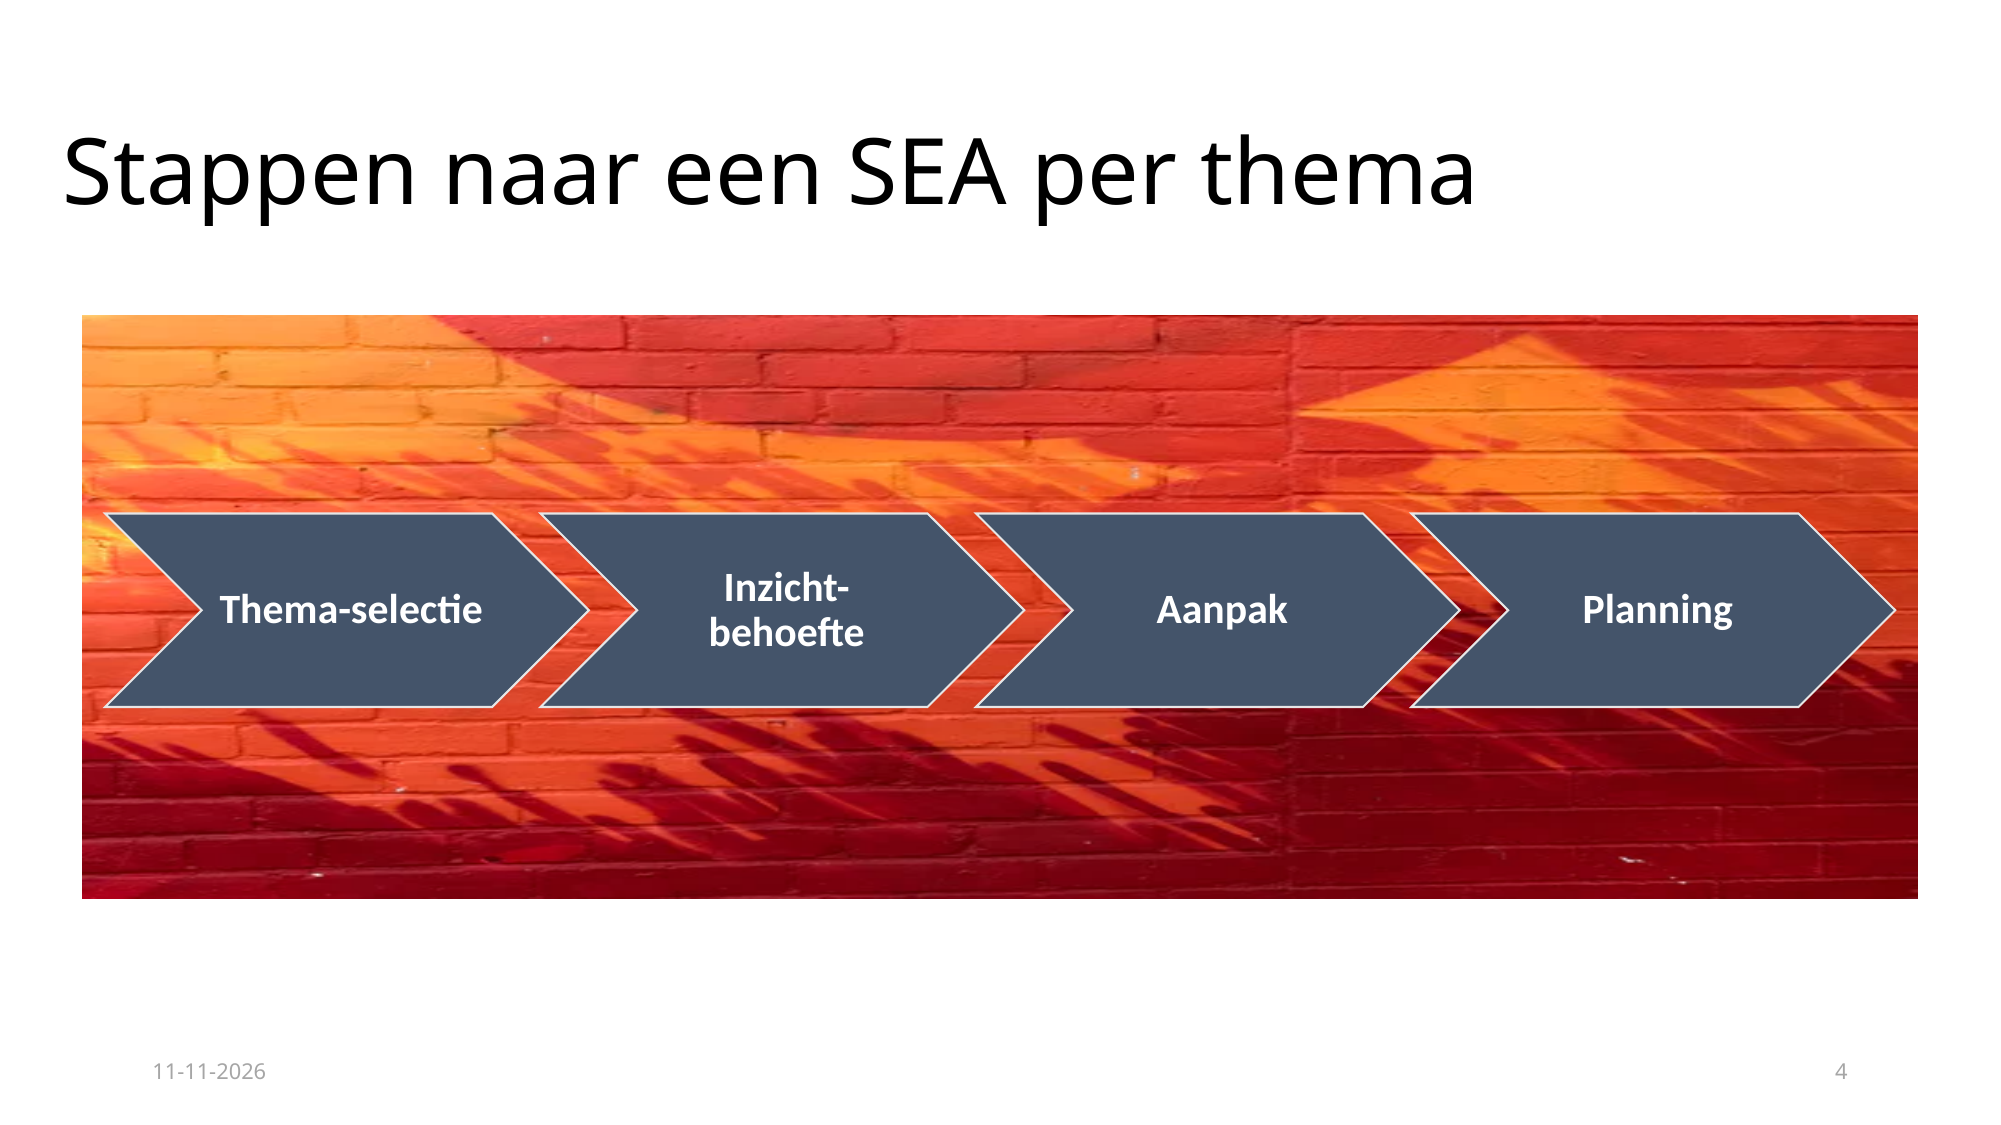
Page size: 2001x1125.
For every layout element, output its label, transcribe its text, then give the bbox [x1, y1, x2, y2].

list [104, 443, 1897, 777]
title Stappen naar een SEA per thema [47, 97, 1840, 253]
slide_number 4 [1412, 1042, 1863, 1103]
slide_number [137, 1042, 588, 1103]
picture [82, 315, 1918, 899]
